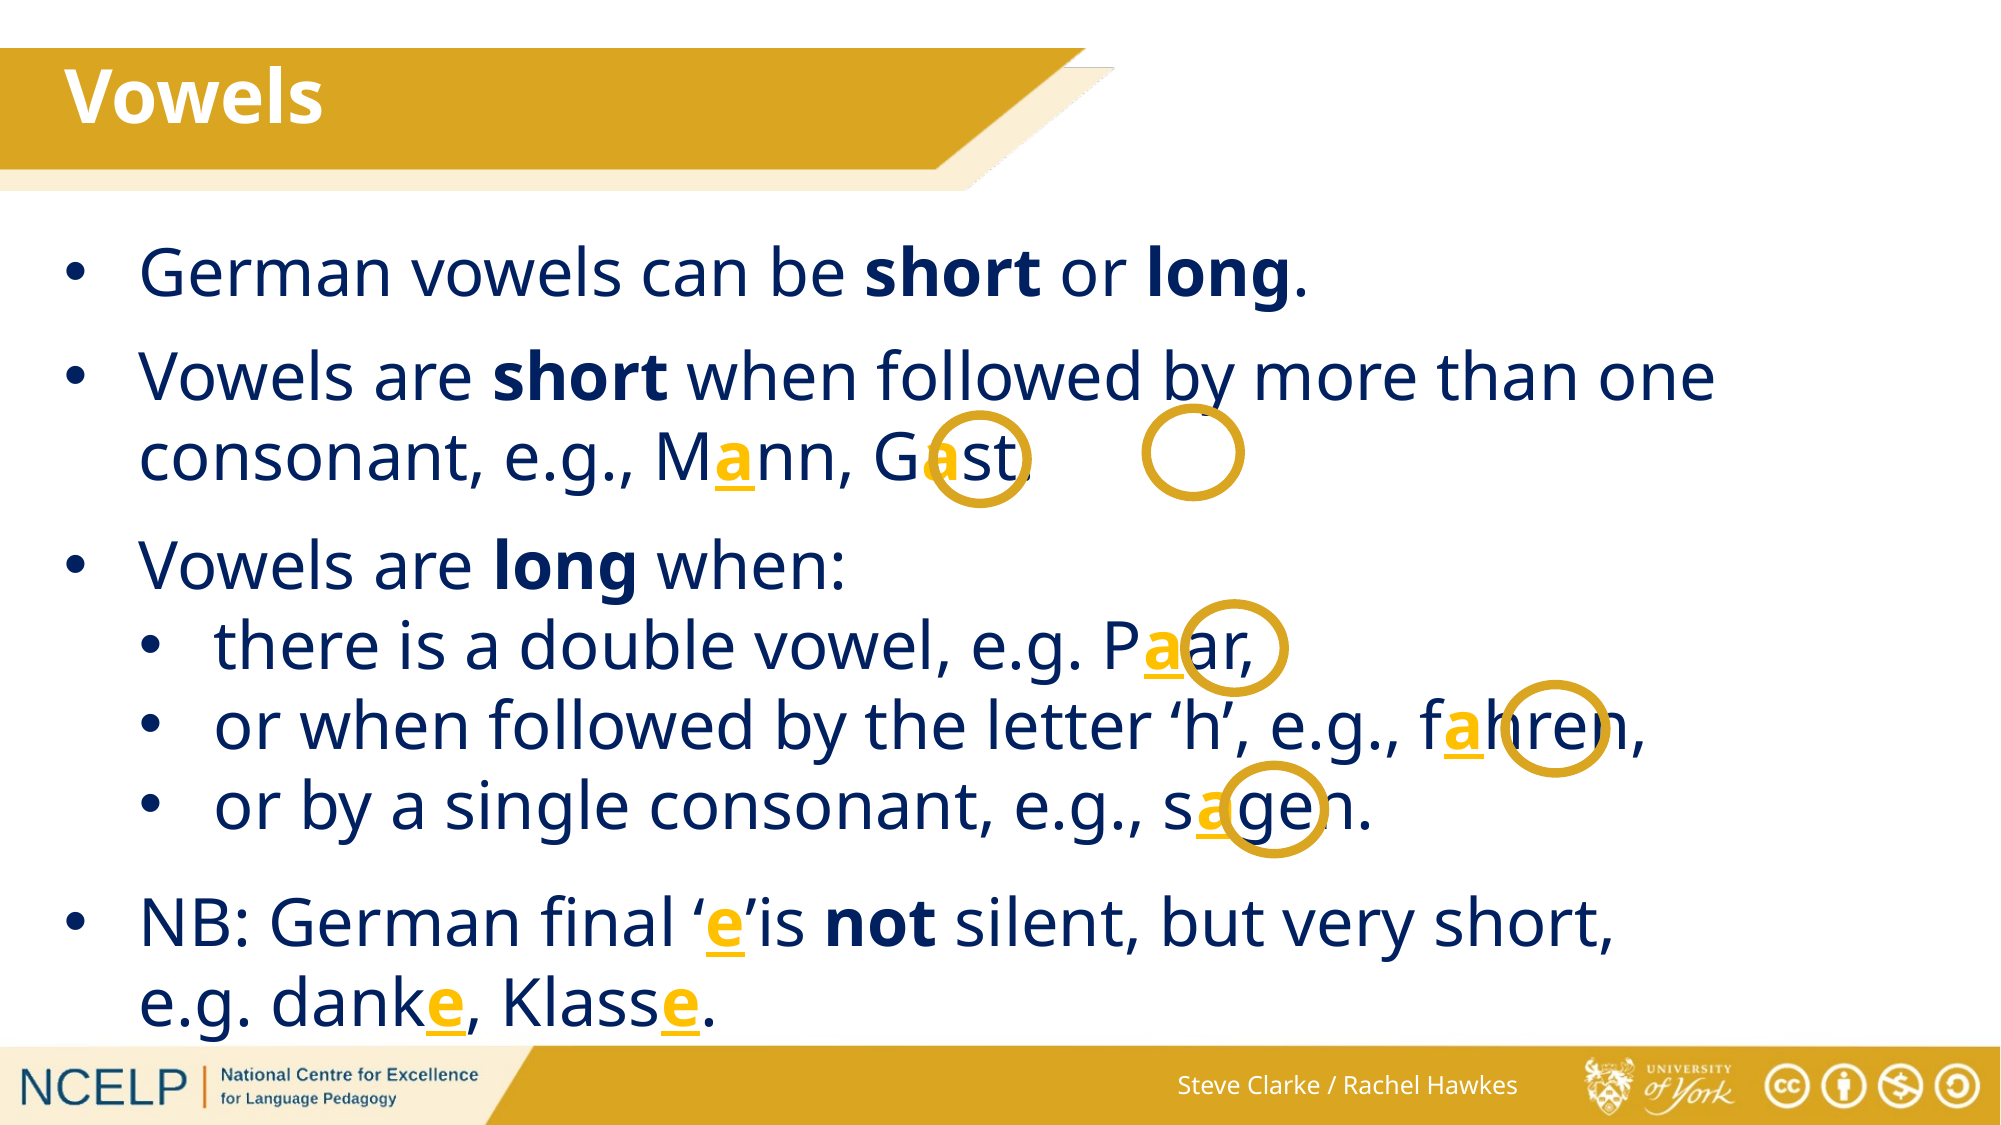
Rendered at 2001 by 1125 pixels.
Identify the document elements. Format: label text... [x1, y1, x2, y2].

text_box [1183, 602, 1286, 694]
text_box NB: German final ‘e’is not silent, but very short, e.g. danke, Klasse. [49, 872, 1761, 1048]
text_box [1145, 407, 1242, 498]
text_box Vowels are long when: there is a double vowel, e.g. Paar, or when followed by the letter ‘h’, e.g., fahren, or by a single consonant, e.g., sagen. [49, 515, 1761, 850]
text_box Steve Clarke / Rachel Hawkes [1163, 1062, 1729, 1107]
text_box [1222, 764, 1326, 855]
picture [0, 0, 2001, 1125]
title Vowels [49, 45, 1775, 263]
text_box [1503, 683, 1607, 774]
text_box [932, 414, 1029, 505]
text_box German vowels can be short or long. [49, 222, 1477, 318]
text_box Vowels are short when followed by more than one consonant, e.g., Mann, Gast. [49, 326, 1761, 502]
